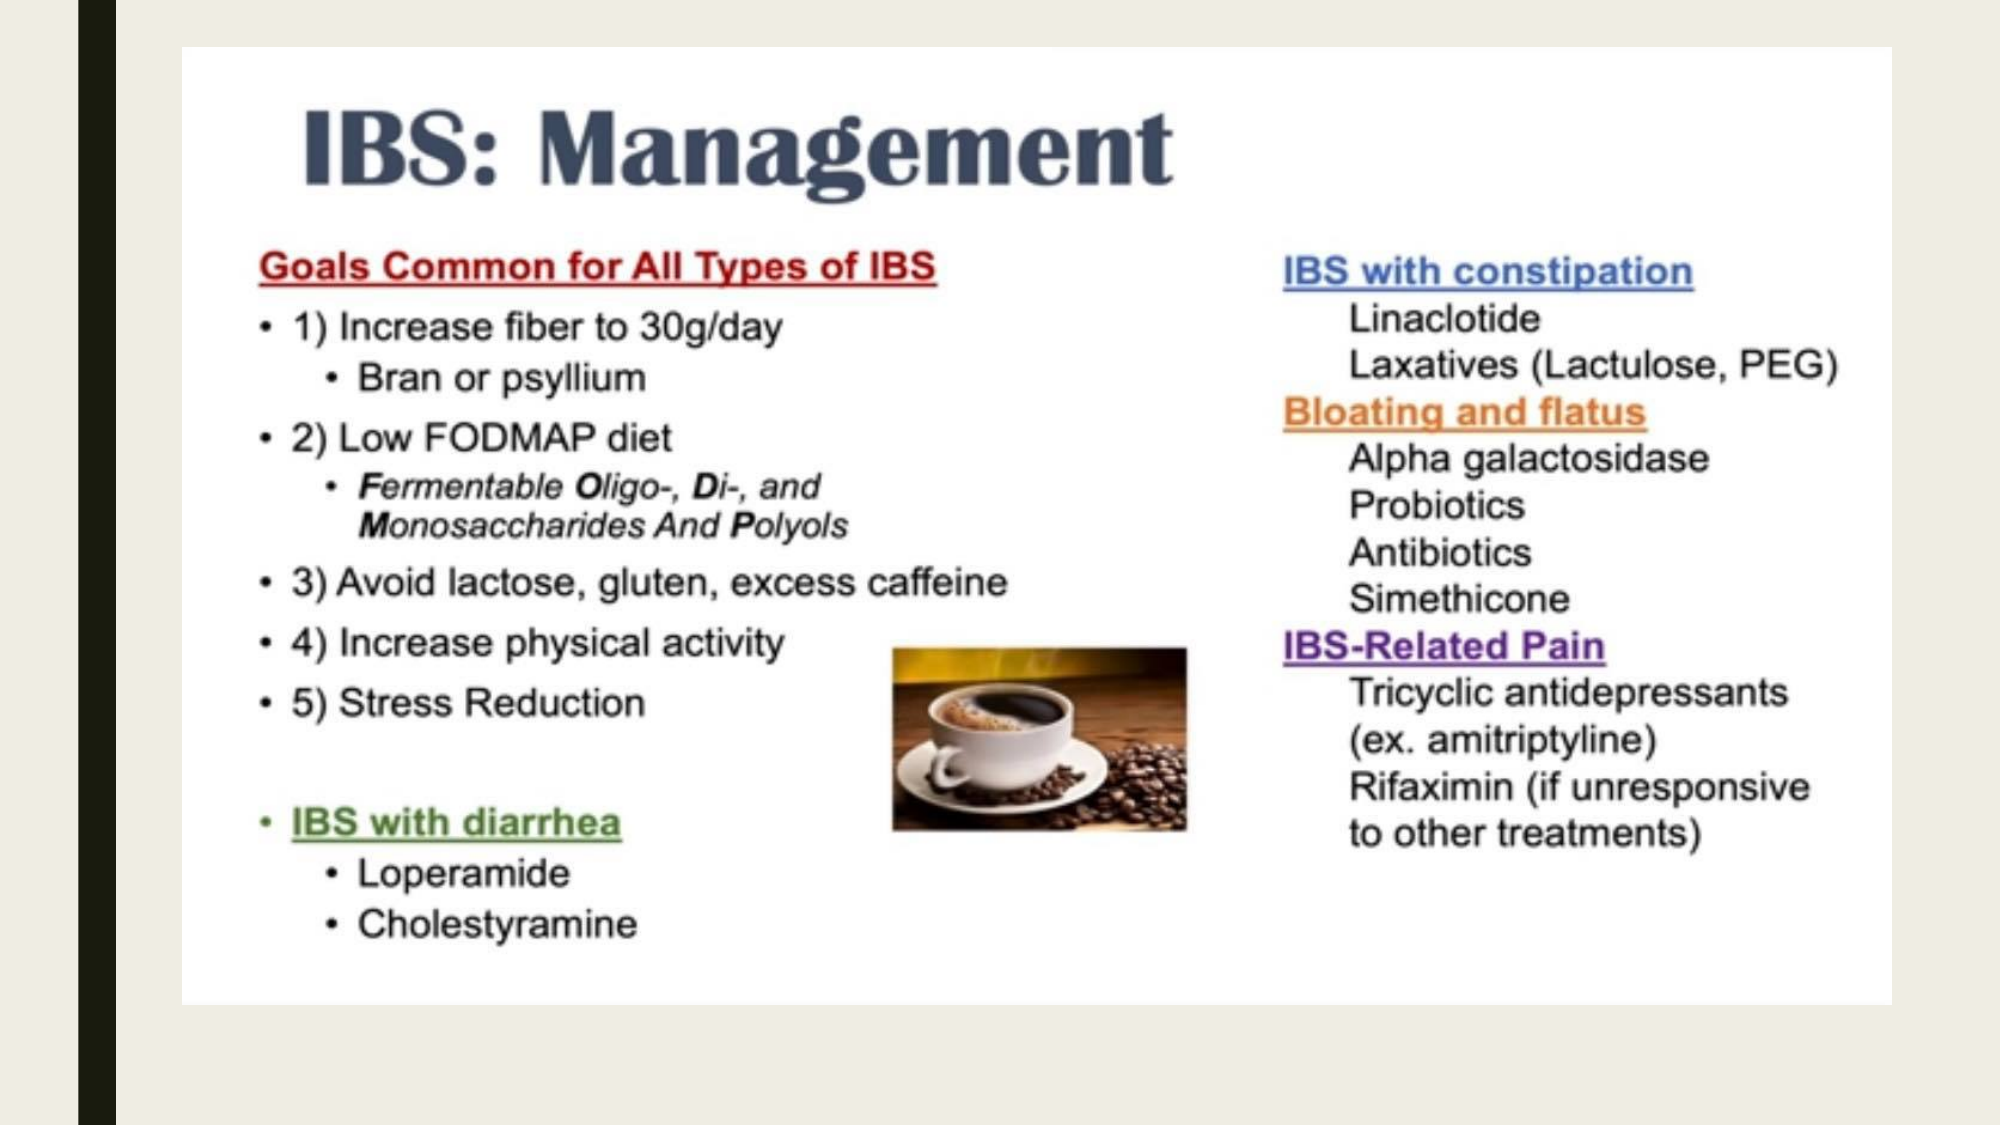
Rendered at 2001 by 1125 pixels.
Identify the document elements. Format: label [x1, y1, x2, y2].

list [182, 47, 1892, 1005]
